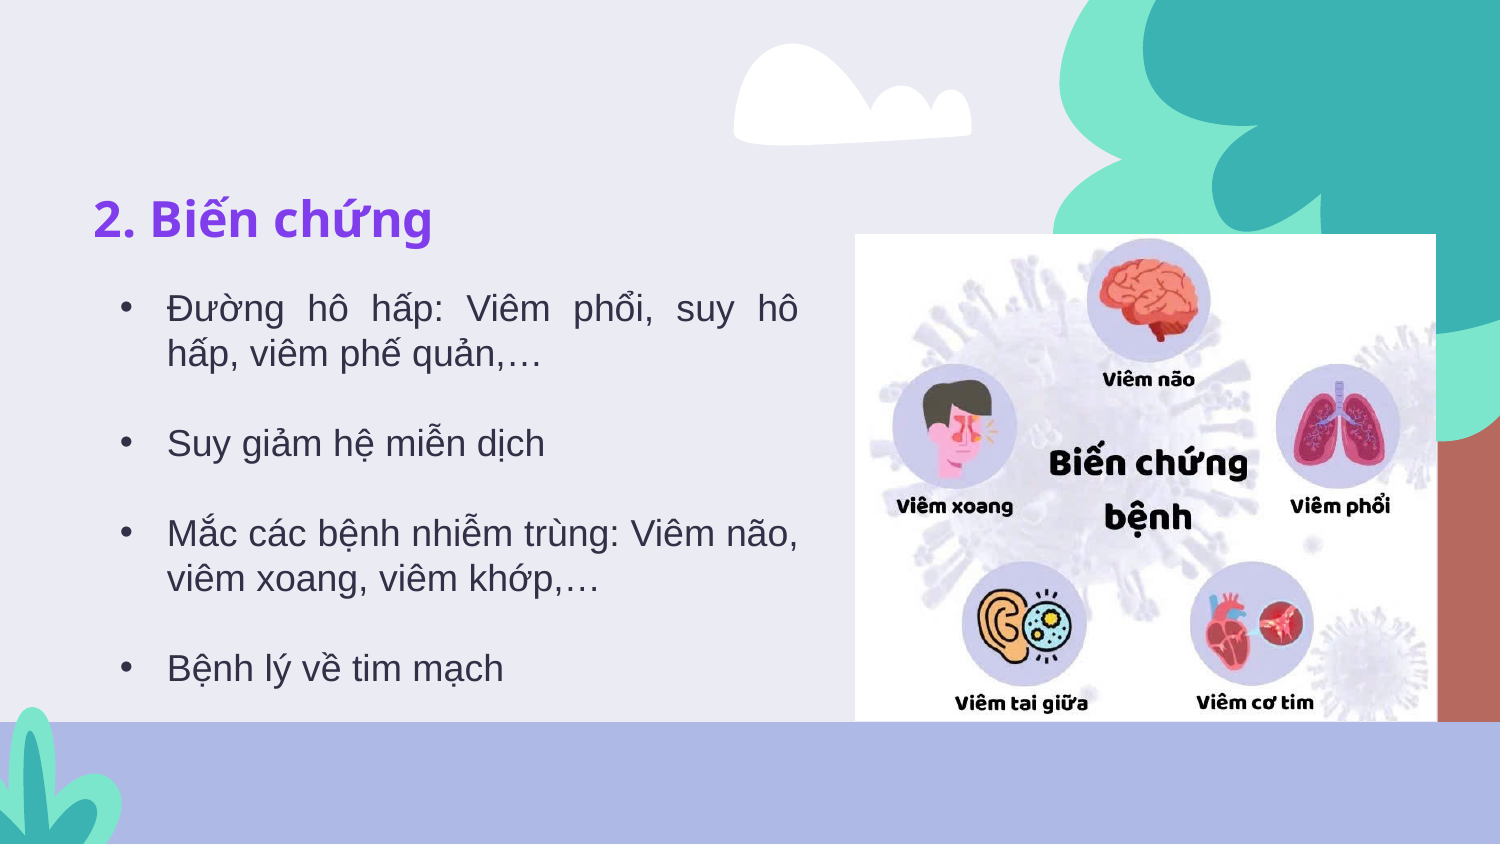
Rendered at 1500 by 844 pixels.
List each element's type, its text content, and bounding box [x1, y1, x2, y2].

subtitle Đường hô hấp: Viêm phổi, suy hô hấp, viêm phế quản,… Suy giảm hệ miễn dịch Mắc các bệnh nhiễm trùng: Viêm não, viêm xoang, viêm khớp,… Bệnh lý về tim mạch [119, 297, 799, 675]
text_box 2. Biến chứng [93, 168, 632, 267]
picture [855, 234, 1437, 721]
